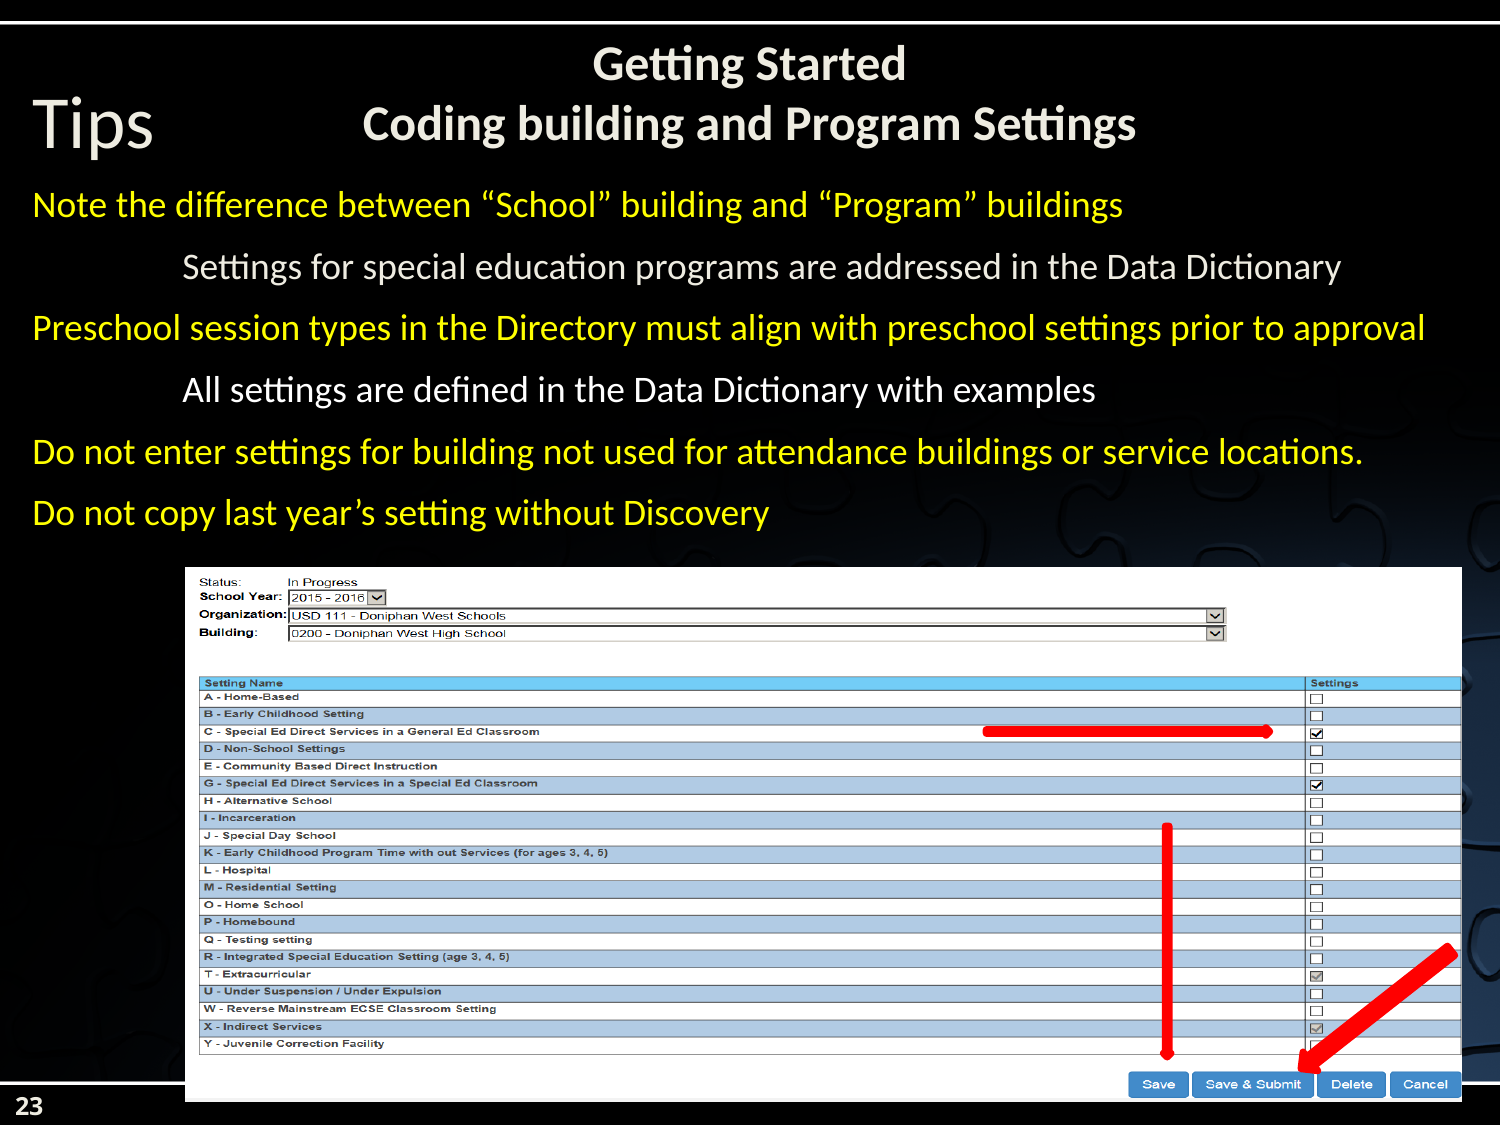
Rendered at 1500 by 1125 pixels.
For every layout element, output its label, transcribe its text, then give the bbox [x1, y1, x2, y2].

slide_number 23 [0, 1082, 350, 1125]
title Getting Started Coding building and Program Settings [74, 23, 1426, 101]
text_box Tips Note the difference between “School” building and “Program” buildings Settings for special education programs are addressed in the Data Dictionary Preschool session types in the Directory must align with preschool settings prior to approval All settings are defined in the Data Dictionary with examples Do not enter settings for building not used for attendance buildings or service locations. Do not copy last year’s setting without Discovery [17, 101, 1483, 558]
picture [0, 0, 1500, 1125]
